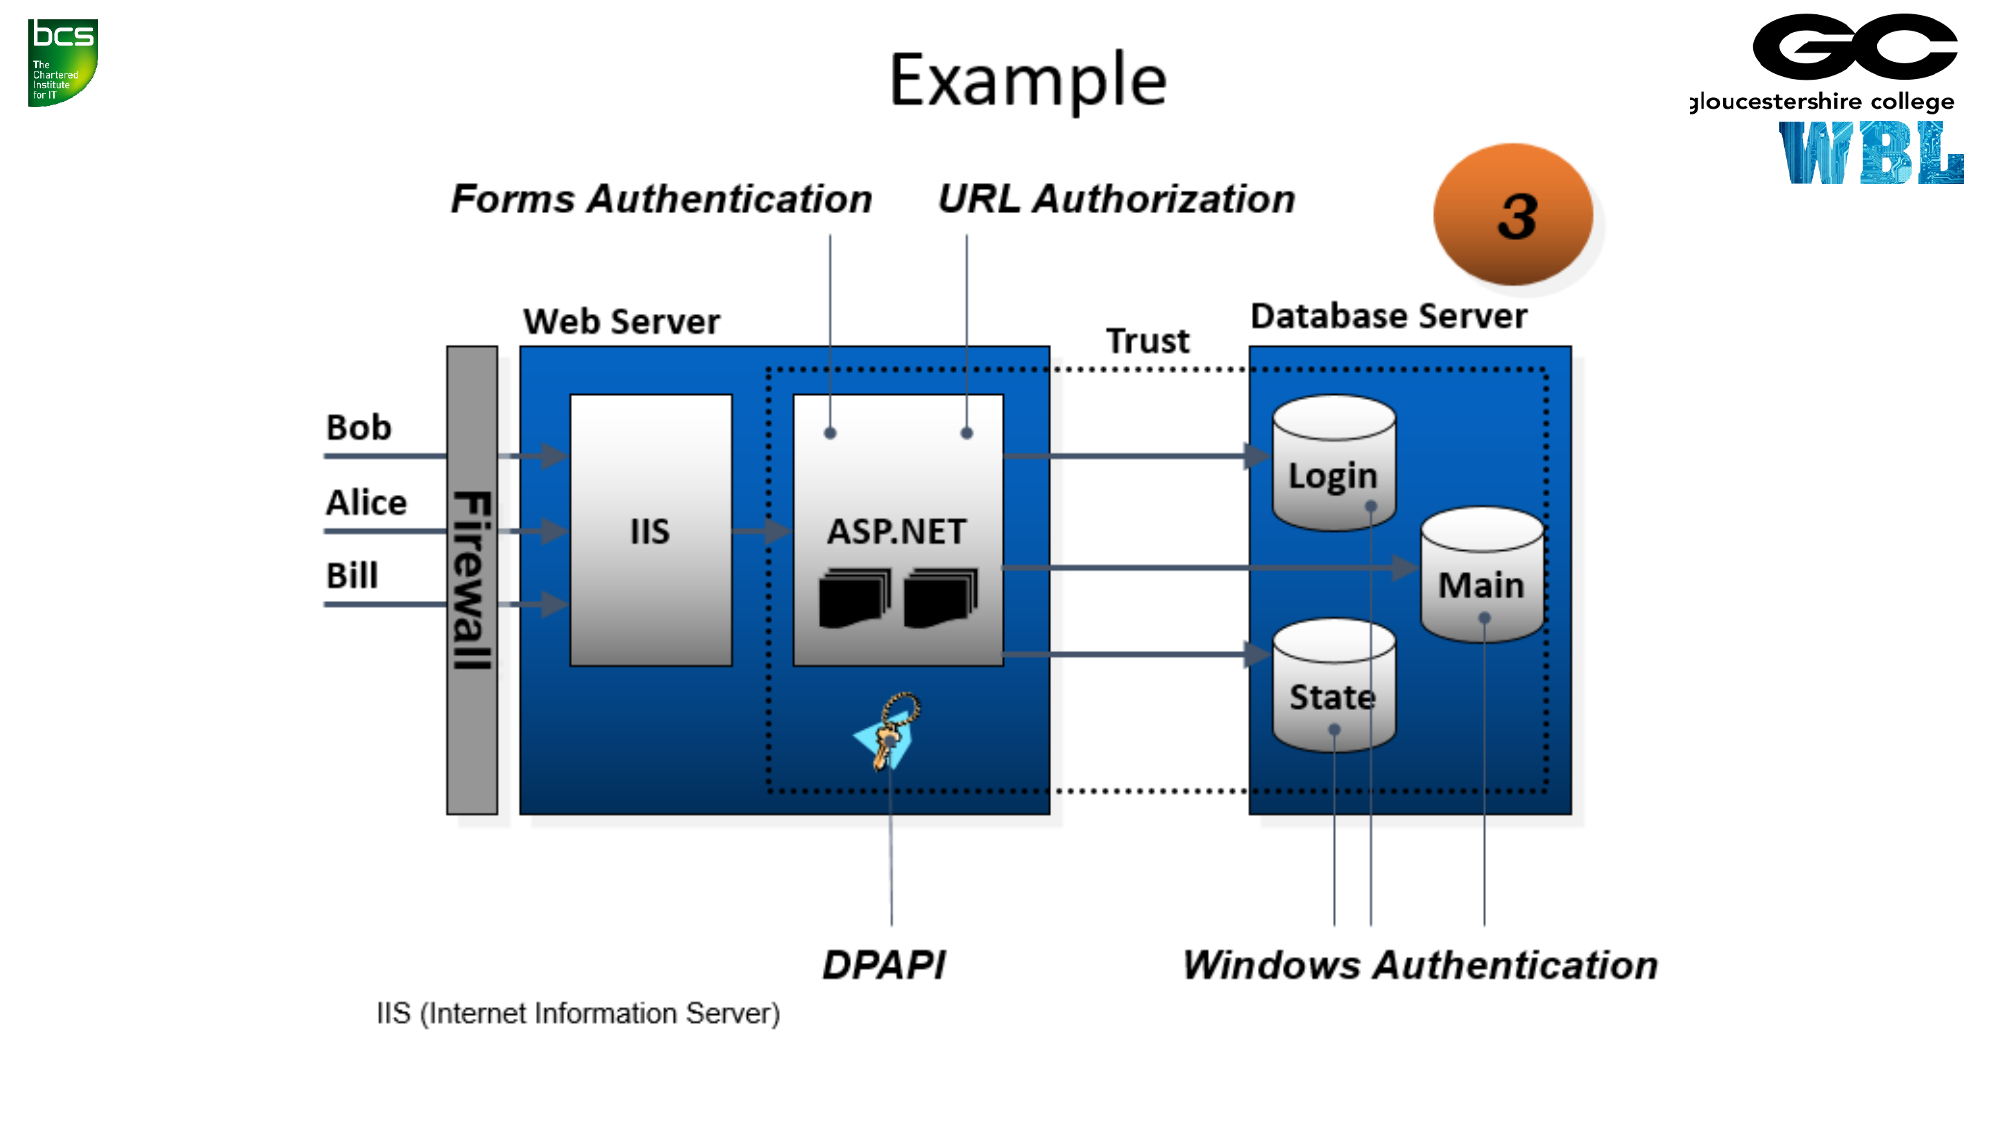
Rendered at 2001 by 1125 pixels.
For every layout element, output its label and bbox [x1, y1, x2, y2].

picture [28, 19, 98, 107]
picture [235, 5, 1964, 1041]
picture [1950, 163, 1959, 172]
